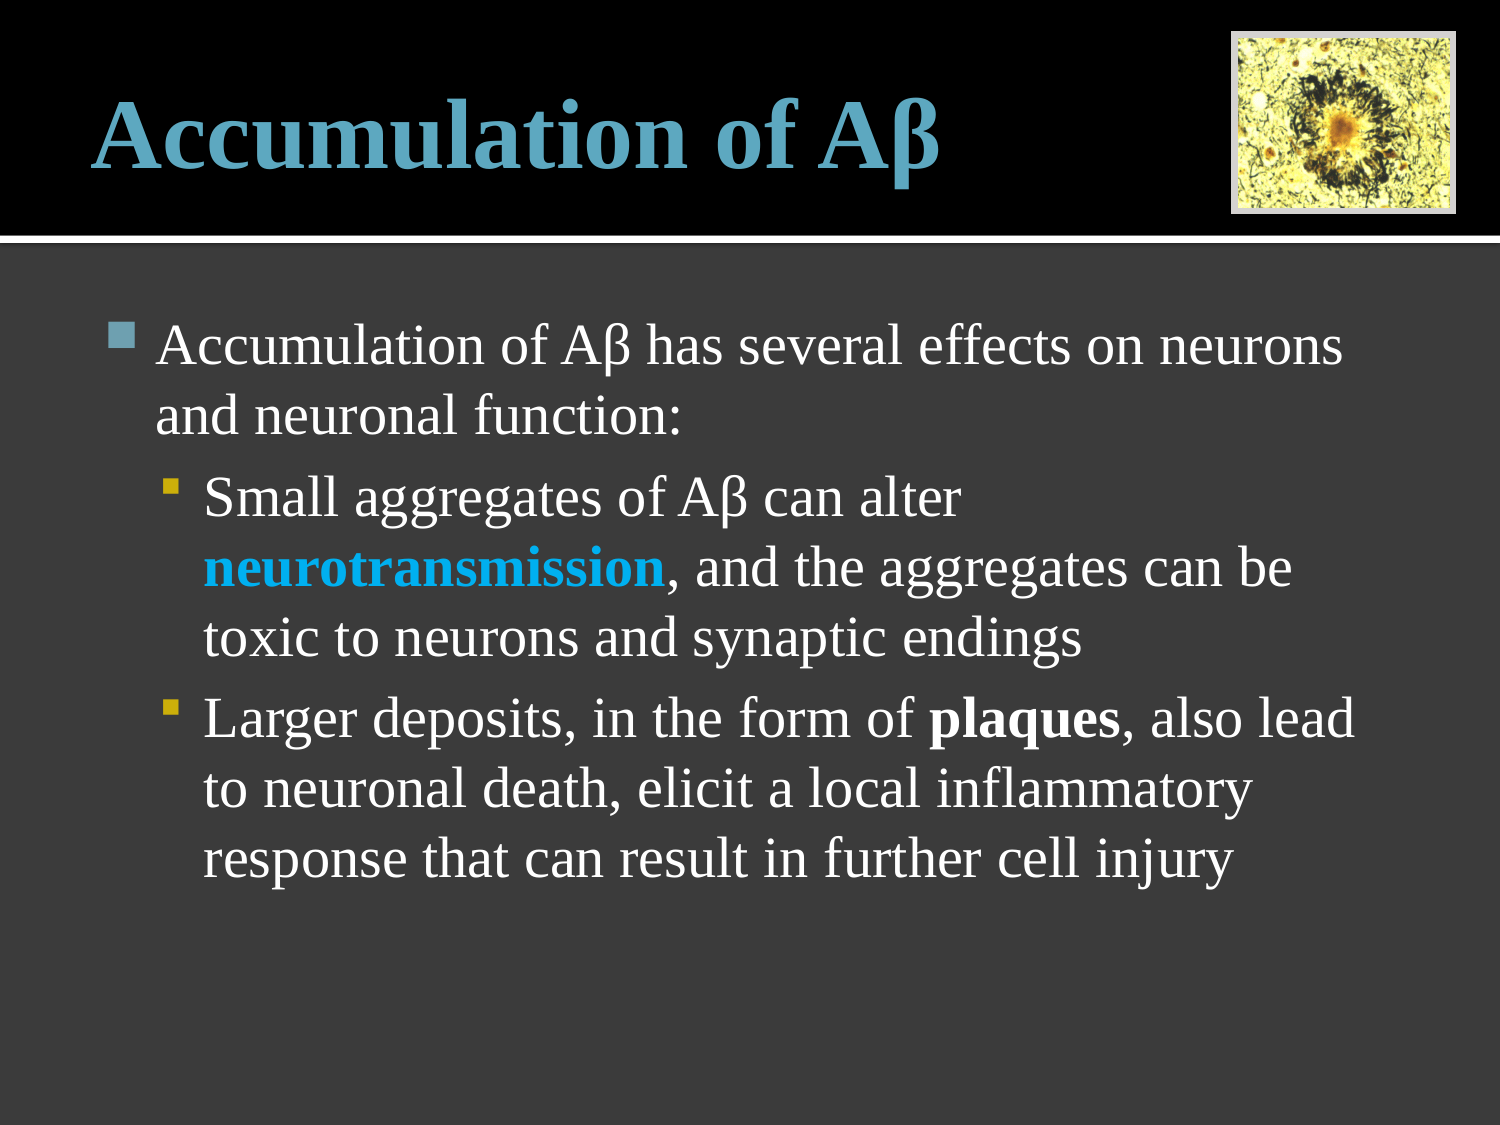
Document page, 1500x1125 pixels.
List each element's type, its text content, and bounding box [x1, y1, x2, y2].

title Accumulation of Aβ [75, 25, 1425, 231]
list Accumulation of Aβ has several effects on neurons and neuronal function: Small aggregates of Aβ can alter neurotransmission, and the aggregates can be toxic to neurons and synaptic endings Larger deposits, in the form of plaques, also lead to neuronal death, elicit a local inflammatory response that can result in further cell injury [74, 290, 1426, 1051]
picture [1237, 37, 1450, 208]
